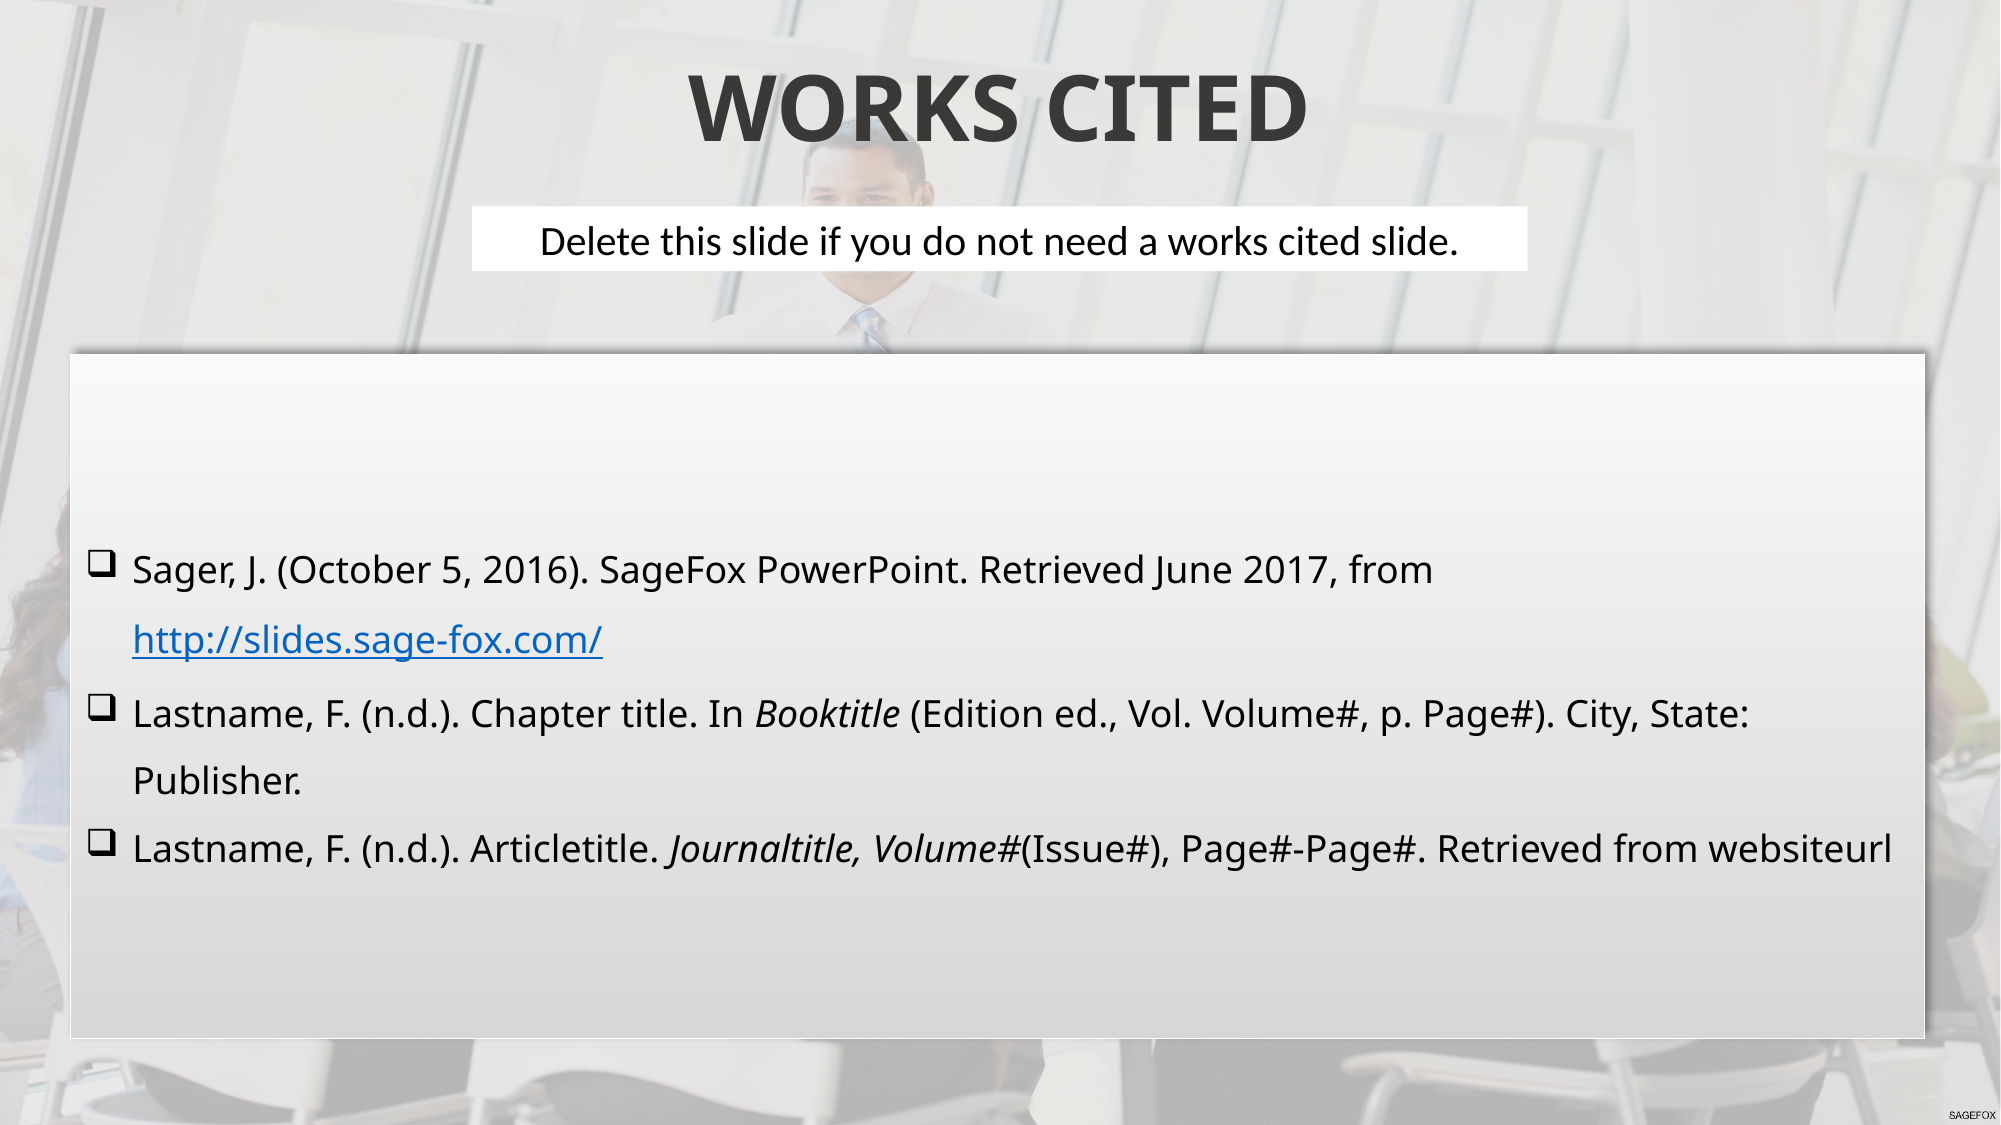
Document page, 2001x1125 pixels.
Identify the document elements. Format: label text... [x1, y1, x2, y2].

text_box Delete this slide if you do not need a works cited slide. [472, 206, 1528, 272]
text_box Sager, J. (October 5, 2016). SageFox PowerPoint. Retrieved June 2017, from http://slides.sage-fox.com/ Lastname, F. (n.d.). Chapter title. In Booktitle (Edition ed., Vol. Volume#, p. Page#). City, State: Publisher. Lastname, F. (n.d.). Articletitle. Journaltitle, Volume#(Issue#), Page#-Page#. Retrieved from websiteurl [70, 354, 1925, 1039]
text_box WORKS CITED [548, 42, 1452, 167]
picture [1925, 0, 2001, 1125]
